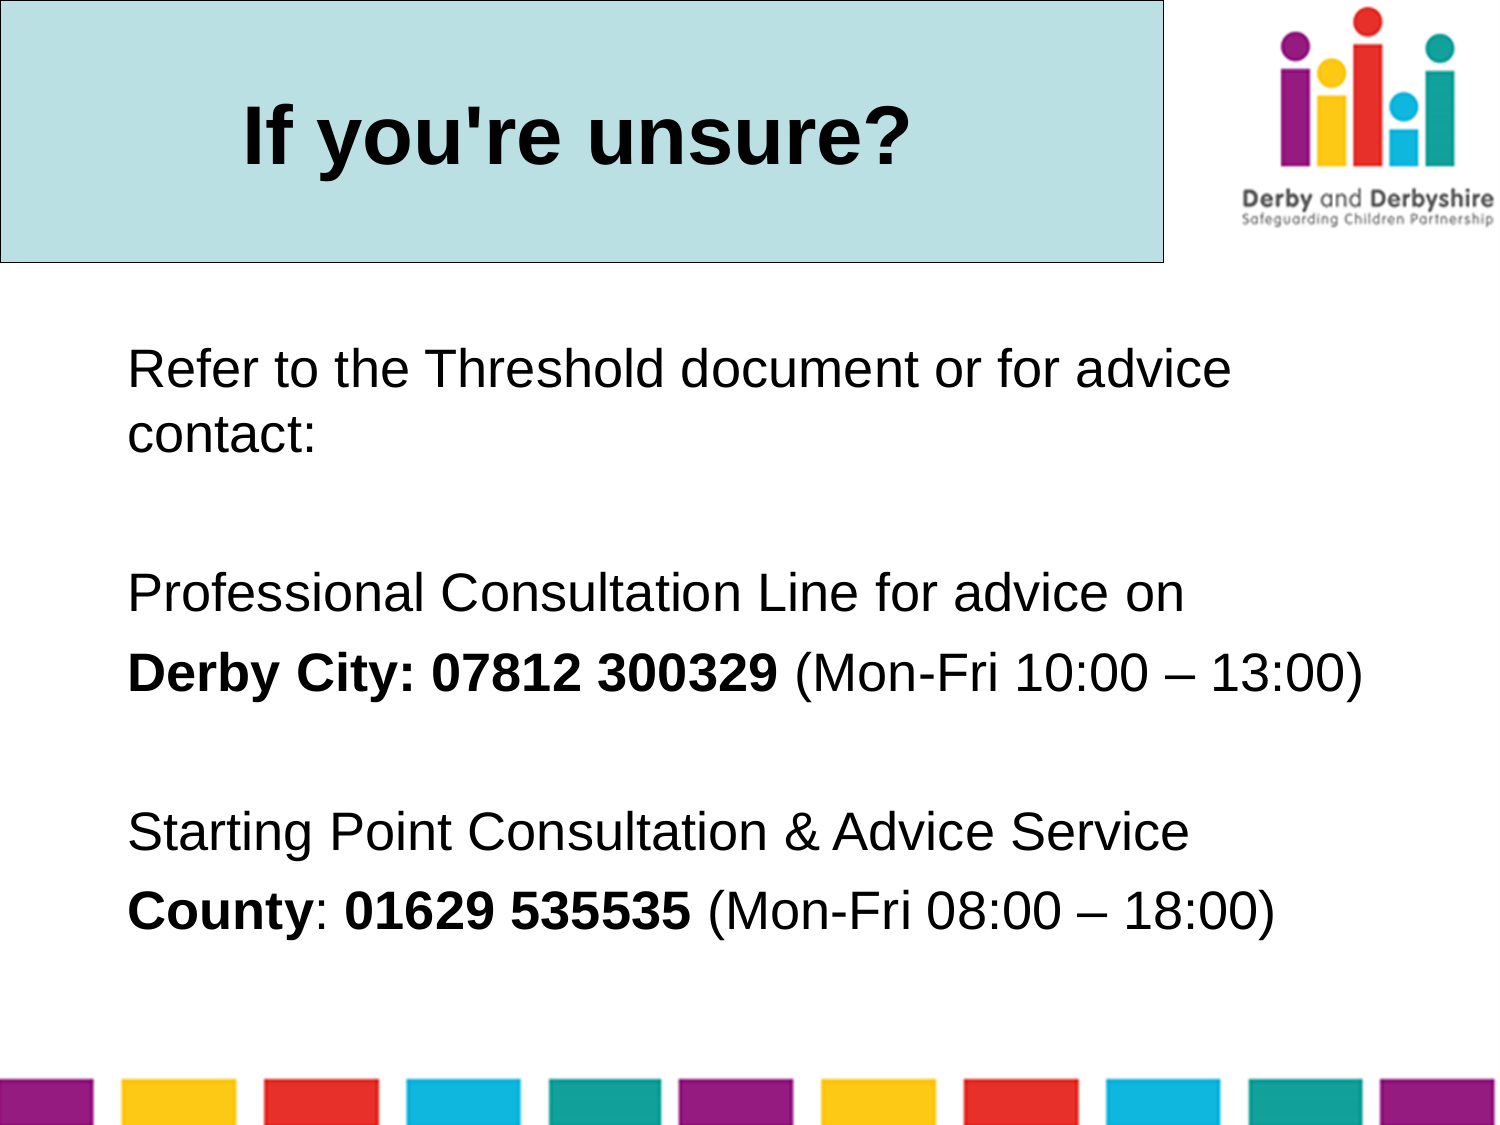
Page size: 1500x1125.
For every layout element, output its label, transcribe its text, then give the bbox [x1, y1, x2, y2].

list Refer to the Threshold document or for advice contact: Professional Consultation Line for advice on Derby City: 07812 300329 (Mon-Fri 10:00 – 13:00) Starting Point Consultation & Advice Service County: 01629 535535 (Mon-Fri 08:00 – 18:00) [112, 324, 1388, 1063]
title If you're unsure? [0, 0, 1164, 263]
picture [0, 0, 1500, 1125]
